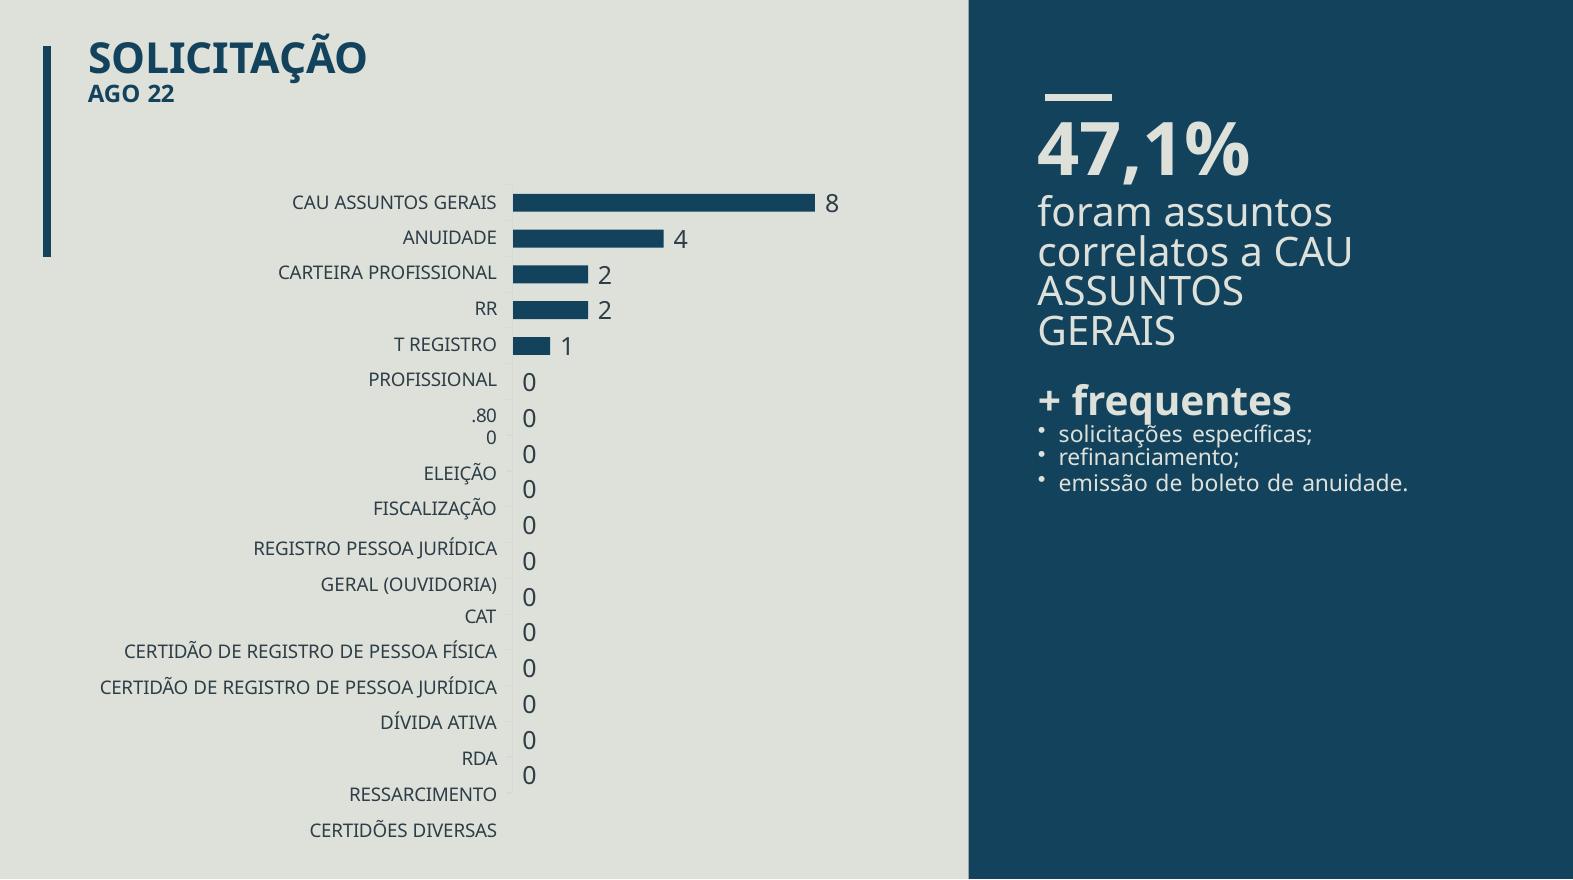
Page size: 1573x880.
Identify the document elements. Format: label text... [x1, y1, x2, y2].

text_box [506, 183, 816, 794]
text_box 8 [822, 185, 842, 218]
text_box CAU ASSUNTOS GERAIS ANUIDADE CARTEIRA PROFISSIONAL RRT REGISTRO PROFISSIONAL .800 ELEIÇÃO FISCALIZAÇÃO REGISTRO PESSOA JURÍDICA GERAL (OUVIDORIA) CAT CERTIDÃO DE REGISTRO DE PESSOA FÍSICA CERTIDÃO DE REGISTRO DE PESSOA JURÍDICA DÍVIDA ATIVA RDA RESSARCIMENTO CERTIDÕES DIVERSAS [88, 188, 498, 841]
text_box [968, 0, 1573, 880]
title SOLICITAÇÃO AGO 22 [82, 31, 955, 181]
